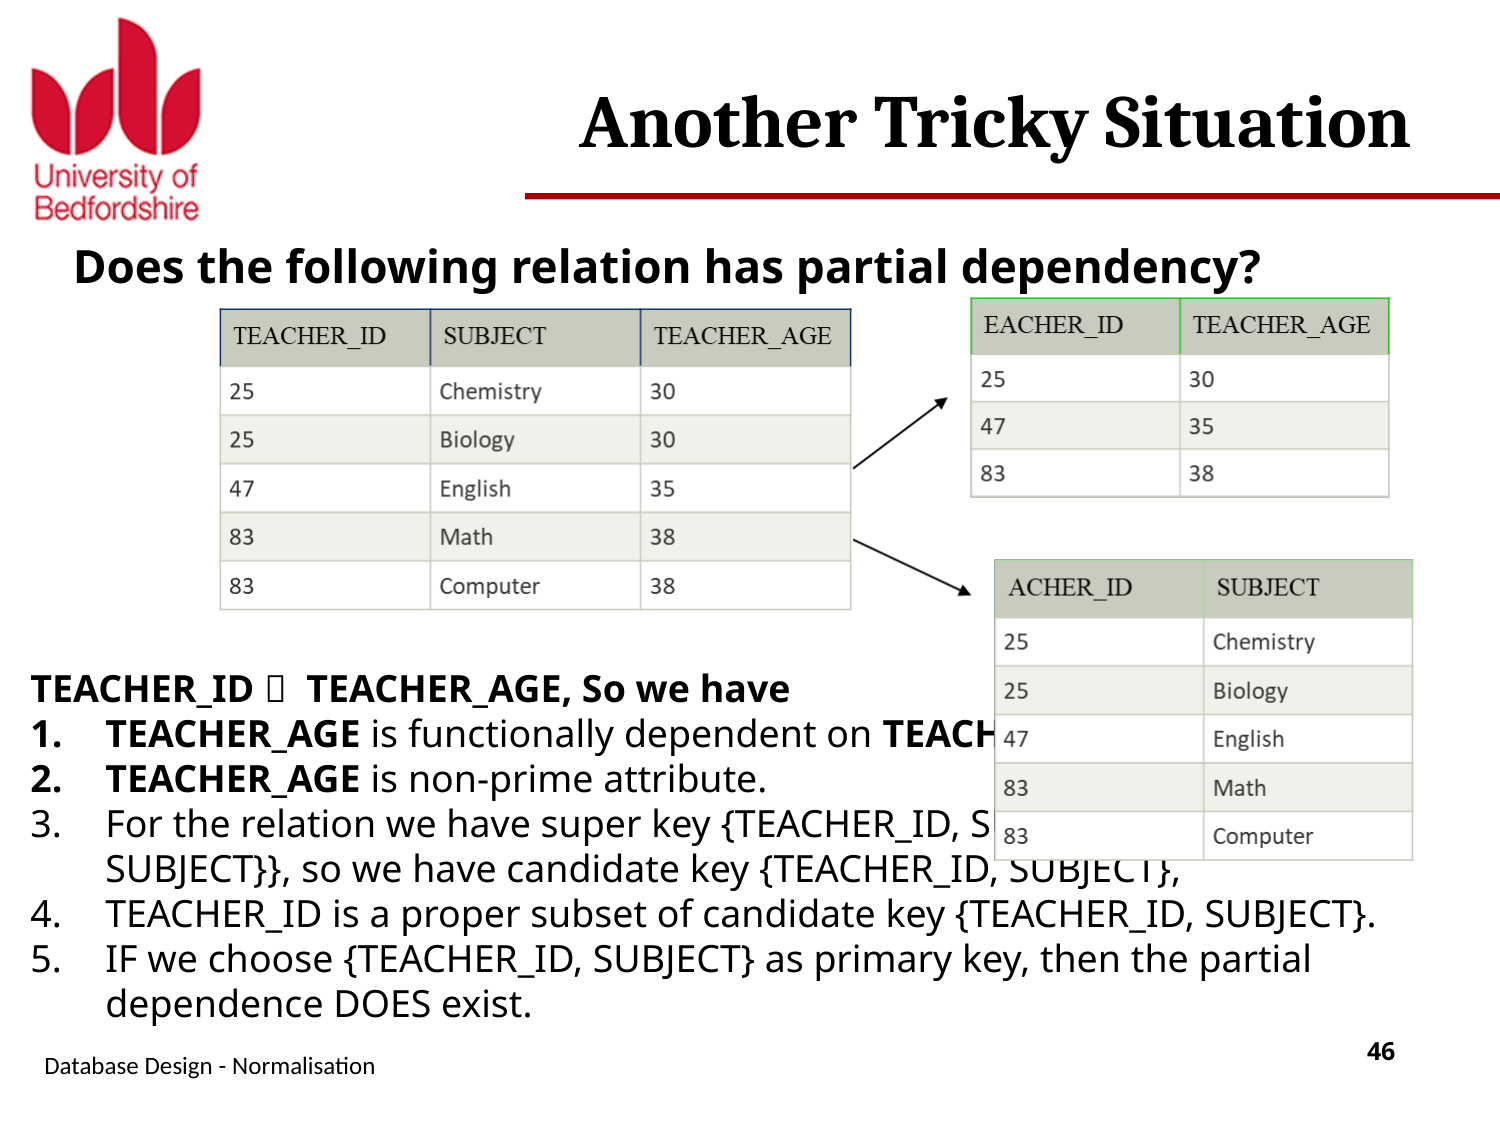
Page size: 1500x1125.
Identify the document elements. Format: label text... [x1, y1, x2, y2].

picture [0, 0, 237, 236]
text_box Does the following relation has partial dependency? [58, 229, 1447, 300]
picture [852, 297, 1414, 867]
footer Database Design - Normalisation [29, 1035, 479, 1095]
text_box TEACHER_ID  TEACHER_AGE, So we have TEACHER_AGE is functionally dependent on TEACHER_ID TEACHER_AGE is non-prime attribute. For the relation we have super key {TEACHER_ID, SUBJECT, {TEACHER_ID, SUBJECT}}, so we have candidate key {TEACHER_ID, SUBJECT}, TEACHER_ID is a proper subset of candidate key {TEACHER_ID, SUBJECT}. IF we choose {TEACHER_ID, SUBJECT} as primary key, then the partial dependence DOES exist. [15, 657, 1485, 1033]
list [219, 308, 847, 616]
title Another Tricky Situation [277, 61, 1428, 174]
